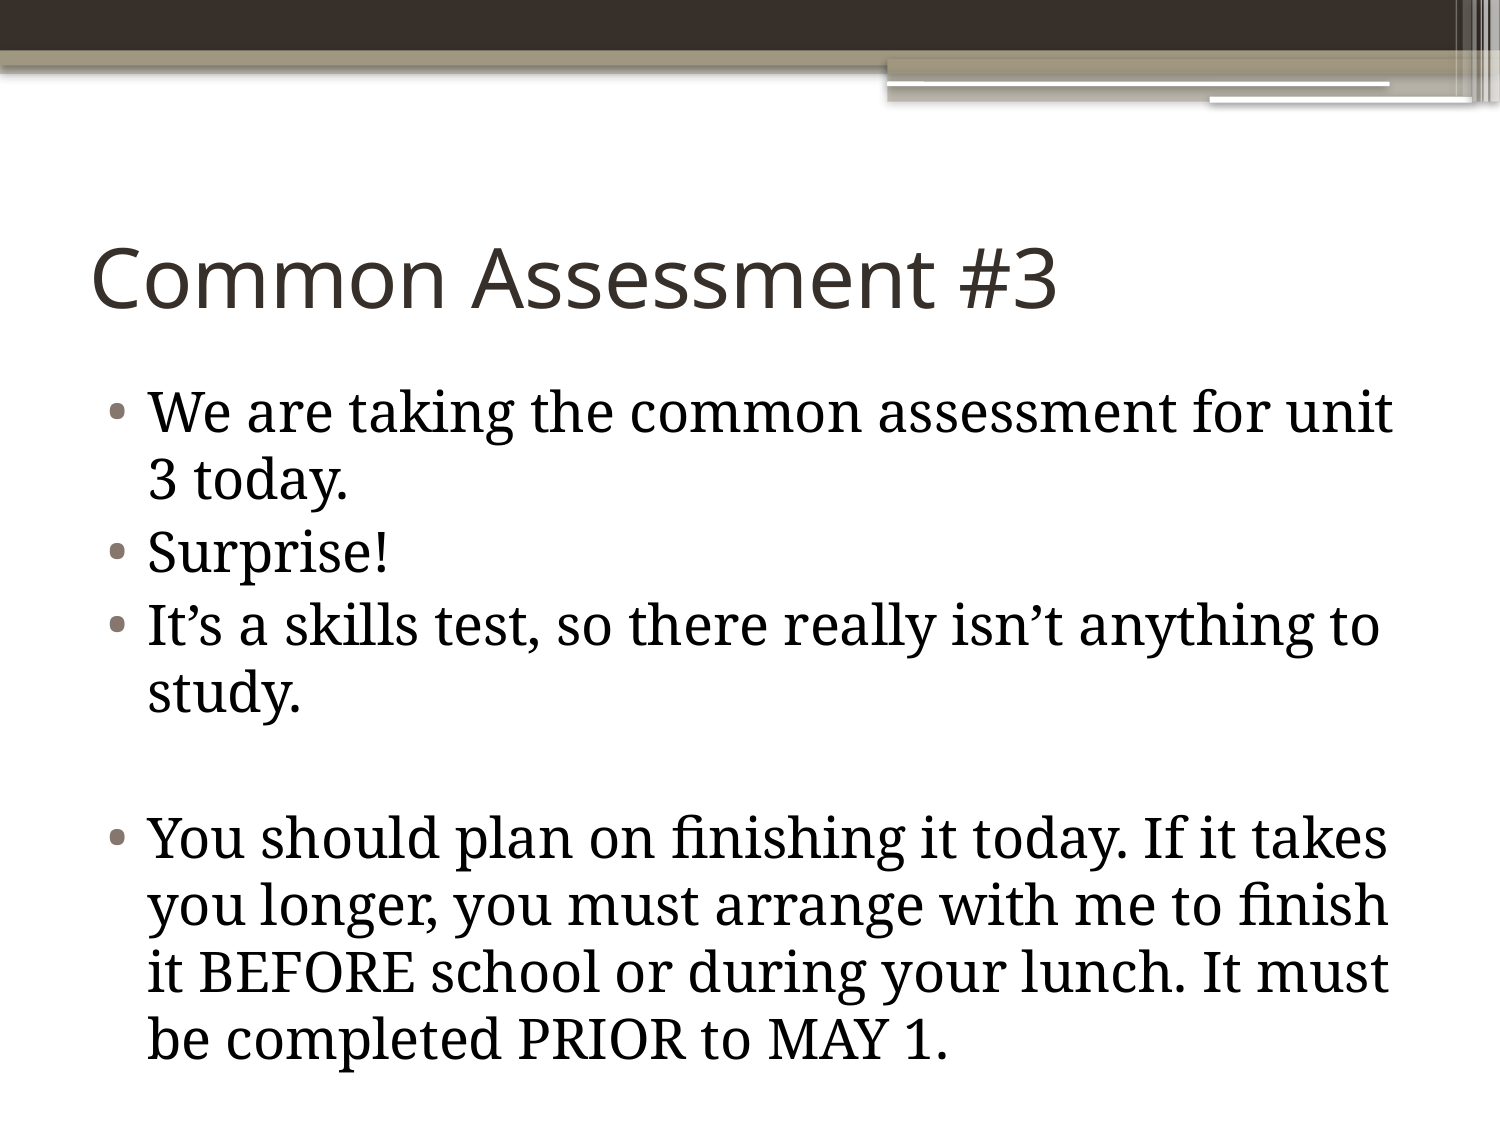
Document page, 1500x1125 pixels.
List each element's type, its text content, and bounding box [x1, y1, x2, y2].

title Common Assessment #3 [75, 187, 1425, 363]
list We are taking the common assessment for unit 3 today. Surprise! It’s a skills test, so there really isn’t anything to study. You should plan on finishing it today. If it takes you longer, you must arrange with me to finish it BEFORE school or during your lunch. It must be completed PRIOR to MAY 1. [75, 368, 1425, 1079]
